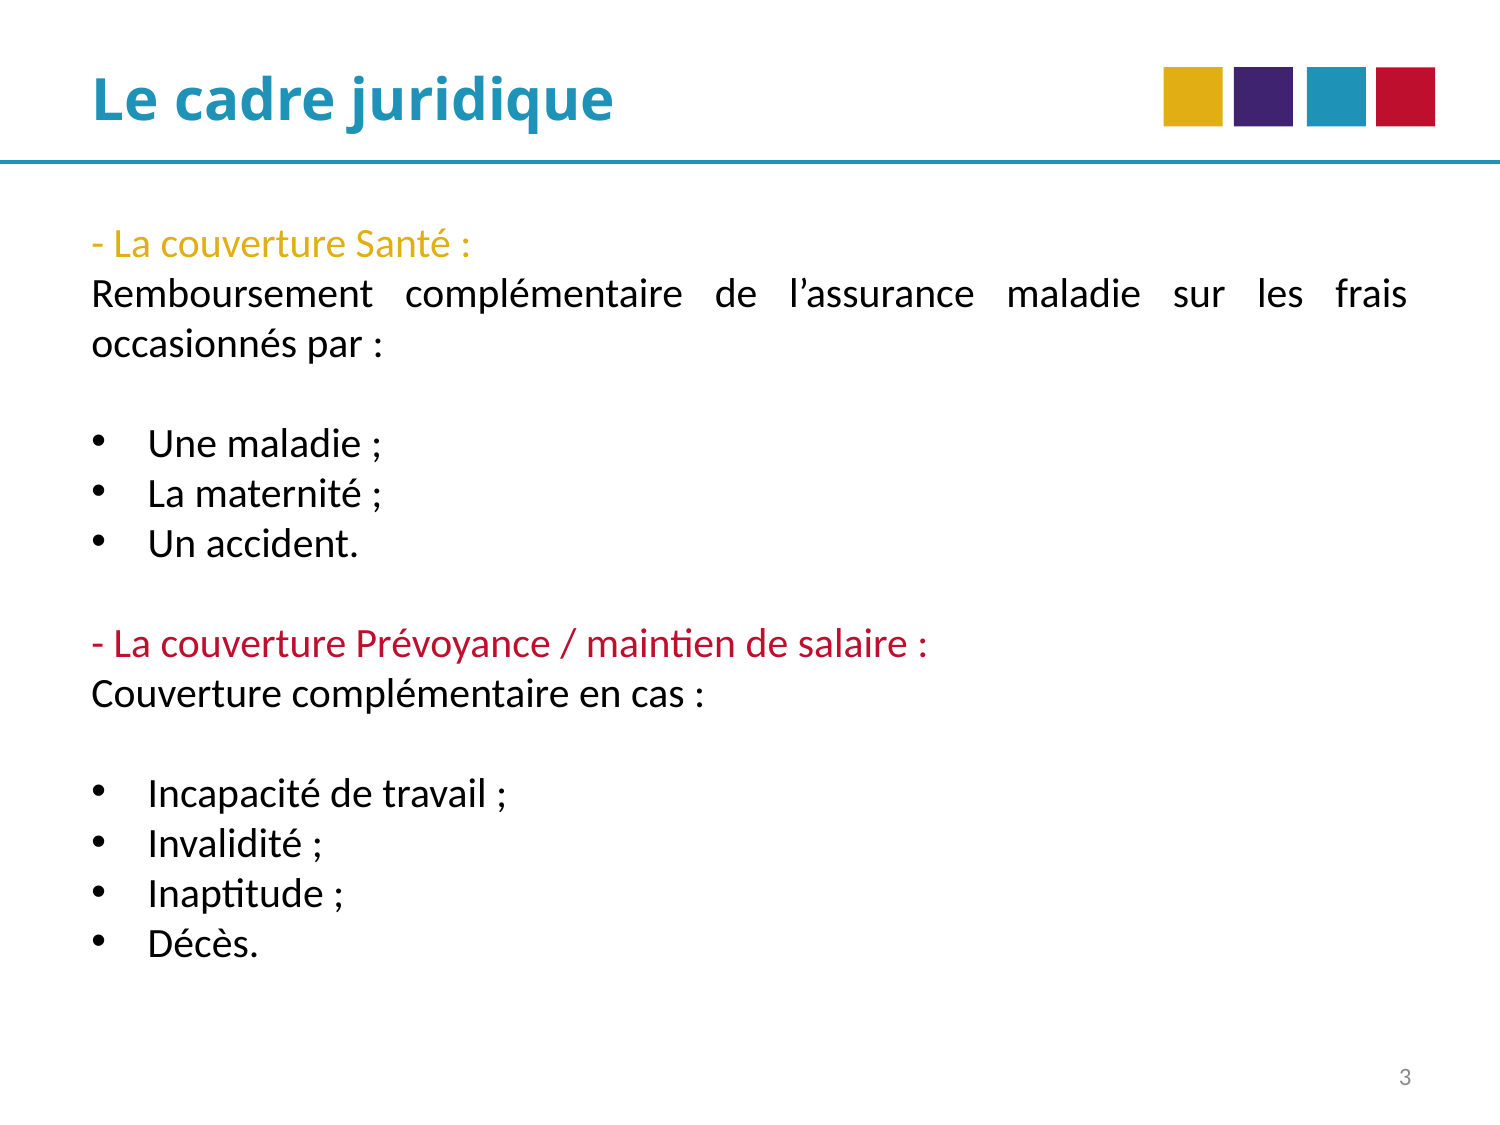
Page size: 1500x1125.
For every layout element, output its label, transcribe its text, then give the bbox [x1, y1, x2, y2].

text_box Le cadre juridique [76, 34, 1427, 160]
text_box - La couverture Santé : Remboursement complémentaire de l’assurance maladie sur les frais occasionnés par : Une maladie ; La maternité ; Un accident. - La couverture Prévoyance / maintien de salaire : Couverture complémentaire en cas : Incapacité de travail ; Invalidité ; Inaptitude ; Décès. [76, 208, 1423, 1084]
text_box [1163, 66, 1436, 127]
slide_number 3 [1076, 1045, 1427, 1106]
